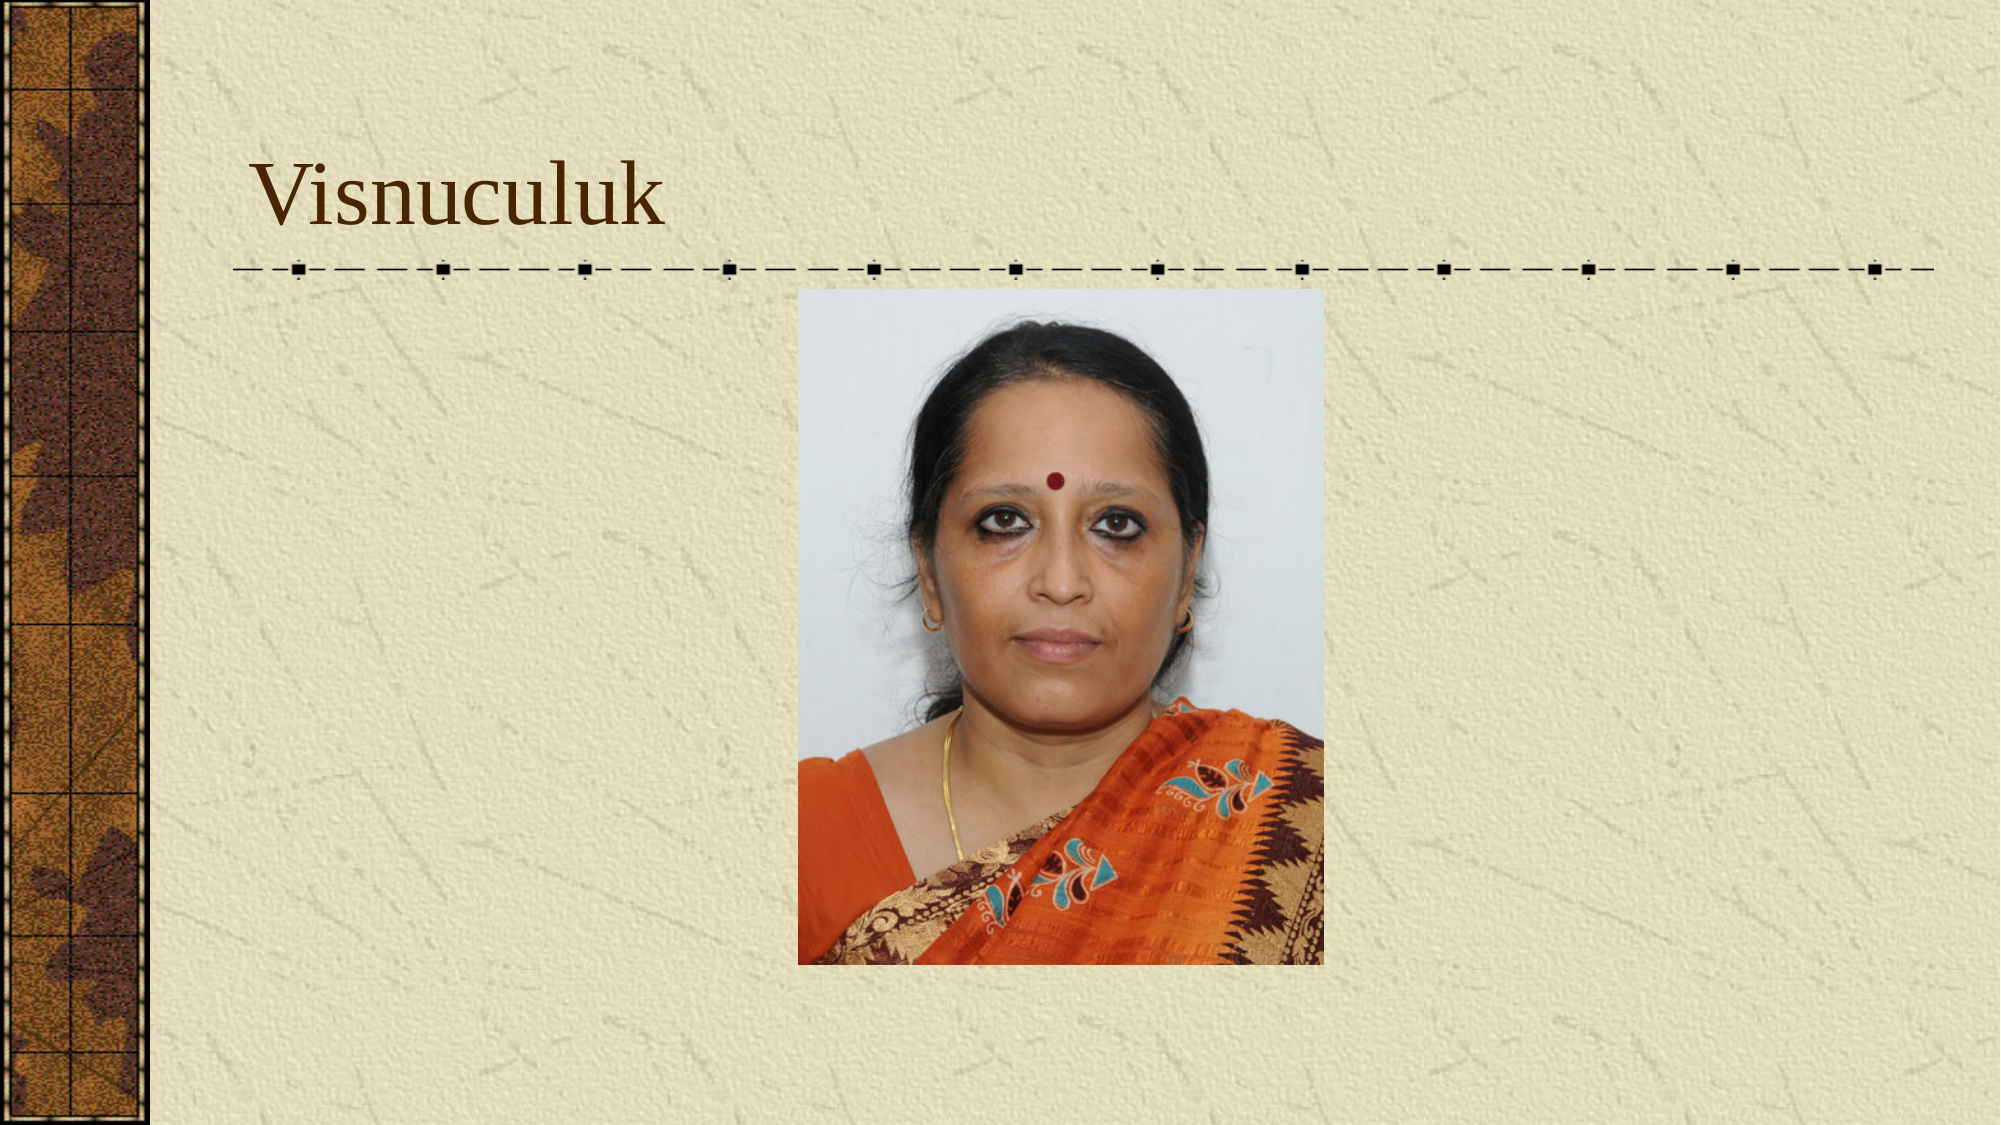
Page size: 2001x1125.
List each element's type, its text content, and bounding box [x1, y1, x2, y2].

picture [0, 0, 2001, 1125]
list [798, 289, 1324, 965]
title Visnuculuk [233, 62, 1934, 250]
